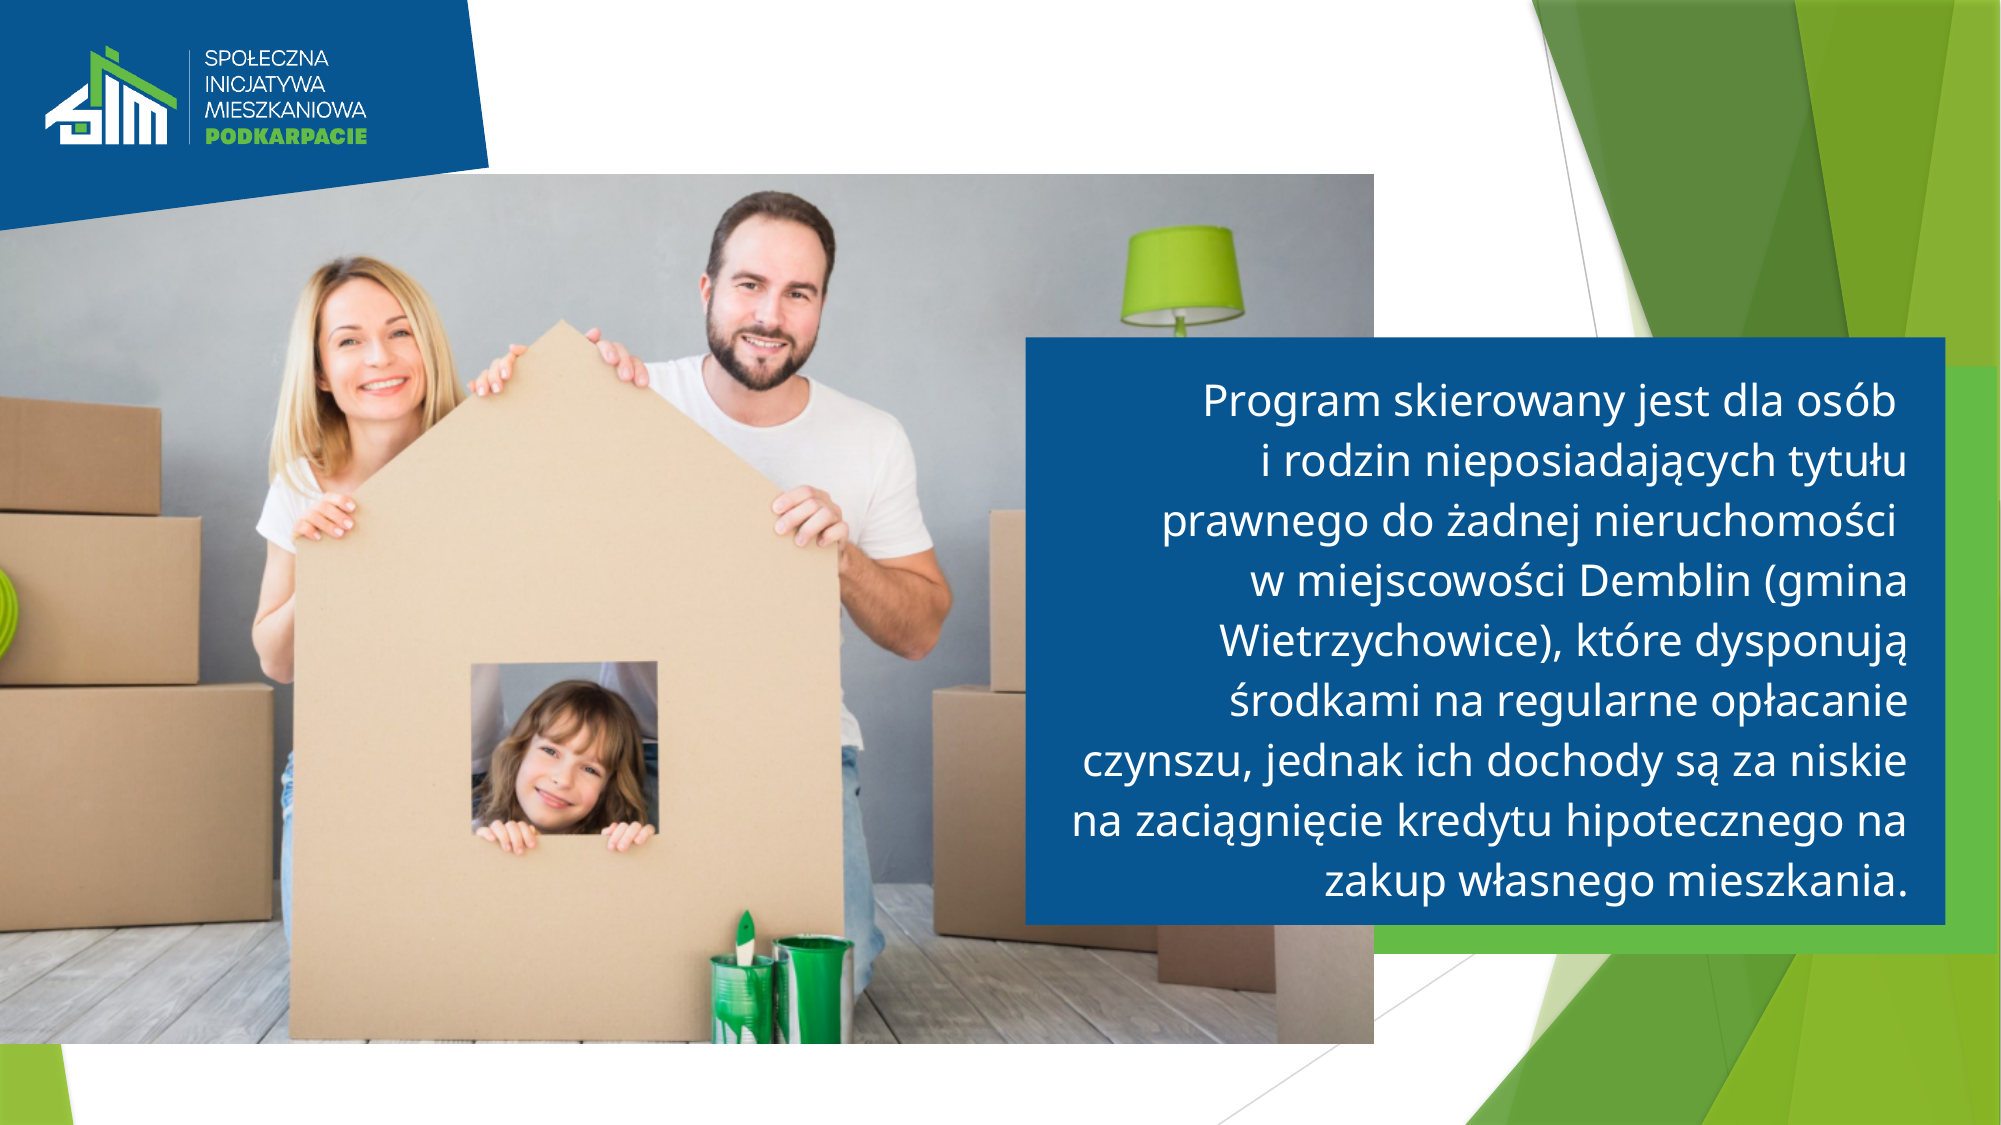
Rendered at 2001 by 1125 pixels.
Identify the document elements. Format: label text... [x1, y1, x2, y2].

text_box [0, 0, 491, 174]
text_box [1658, 336, 1947, 926]
text_box [1658, 365, 1998, 955]
picture [36, 37, 376, 155]
picture [0, 174, 1655, 1045]
list Program skierowany jest dla osób i rodzin nieposiadających tytułu prawnego do żadnej nieruchomości w miejscowości Demblin (gmina Wietrzychowice), które dysponują środkami na regularne opłacanie czynszu, jednak ich dochody są za niskie na zaciągnięcie kredytu hipotecznego na zakup własnego mieszkania. [1658, 361, 1925, 925]
